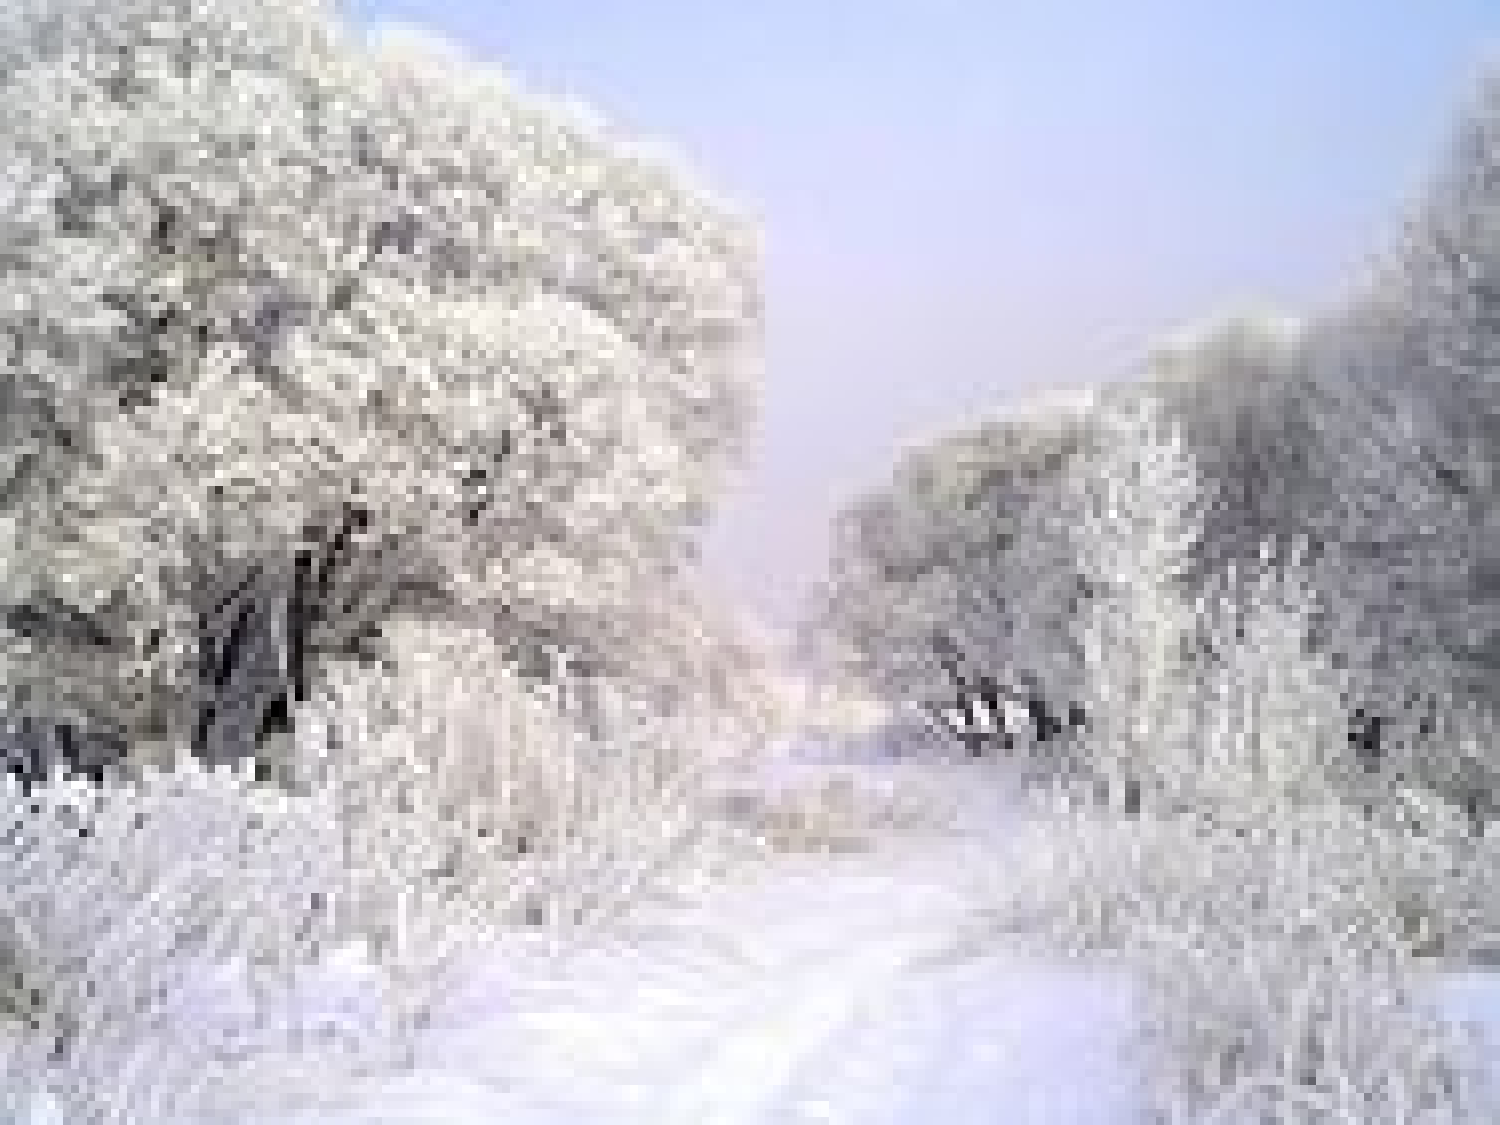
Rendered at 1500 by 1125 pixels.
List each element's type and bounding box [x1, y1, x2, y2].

list [0, 0, 1500, 1125]
